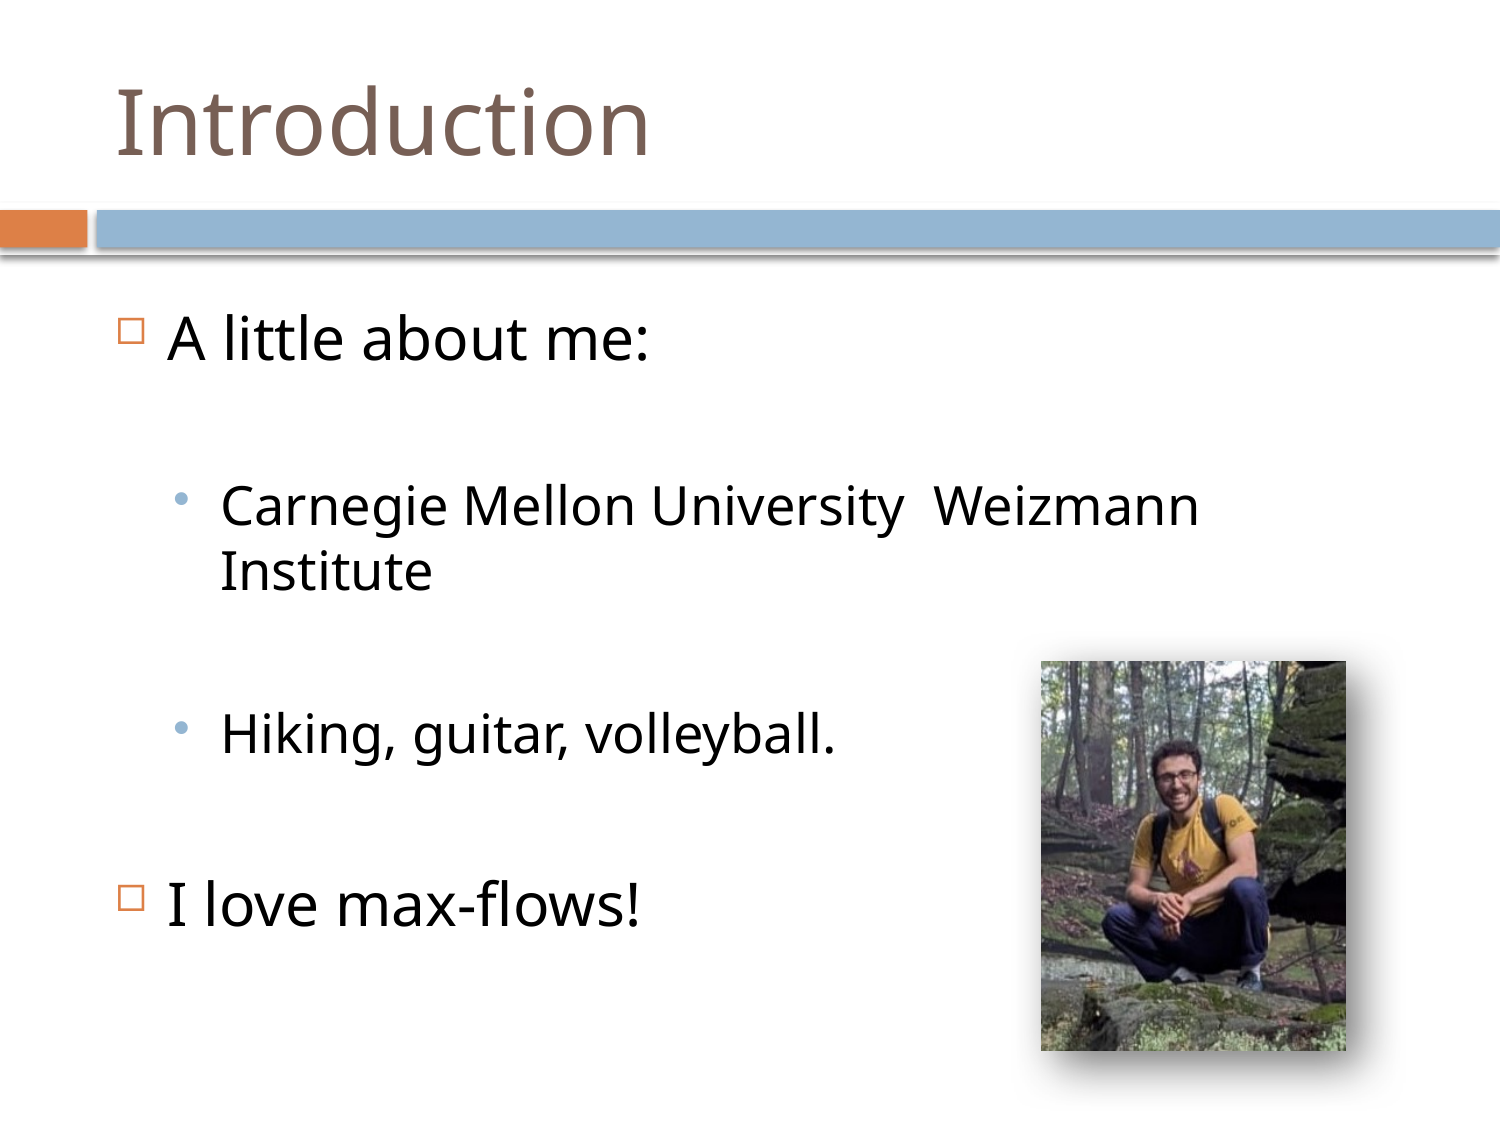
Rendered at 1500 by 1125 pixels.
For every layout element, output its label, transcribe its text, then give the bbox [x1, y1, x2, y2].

title Introduction [100, 37, 1438, 200]
picture [1040, 660, 1346, 1051]
